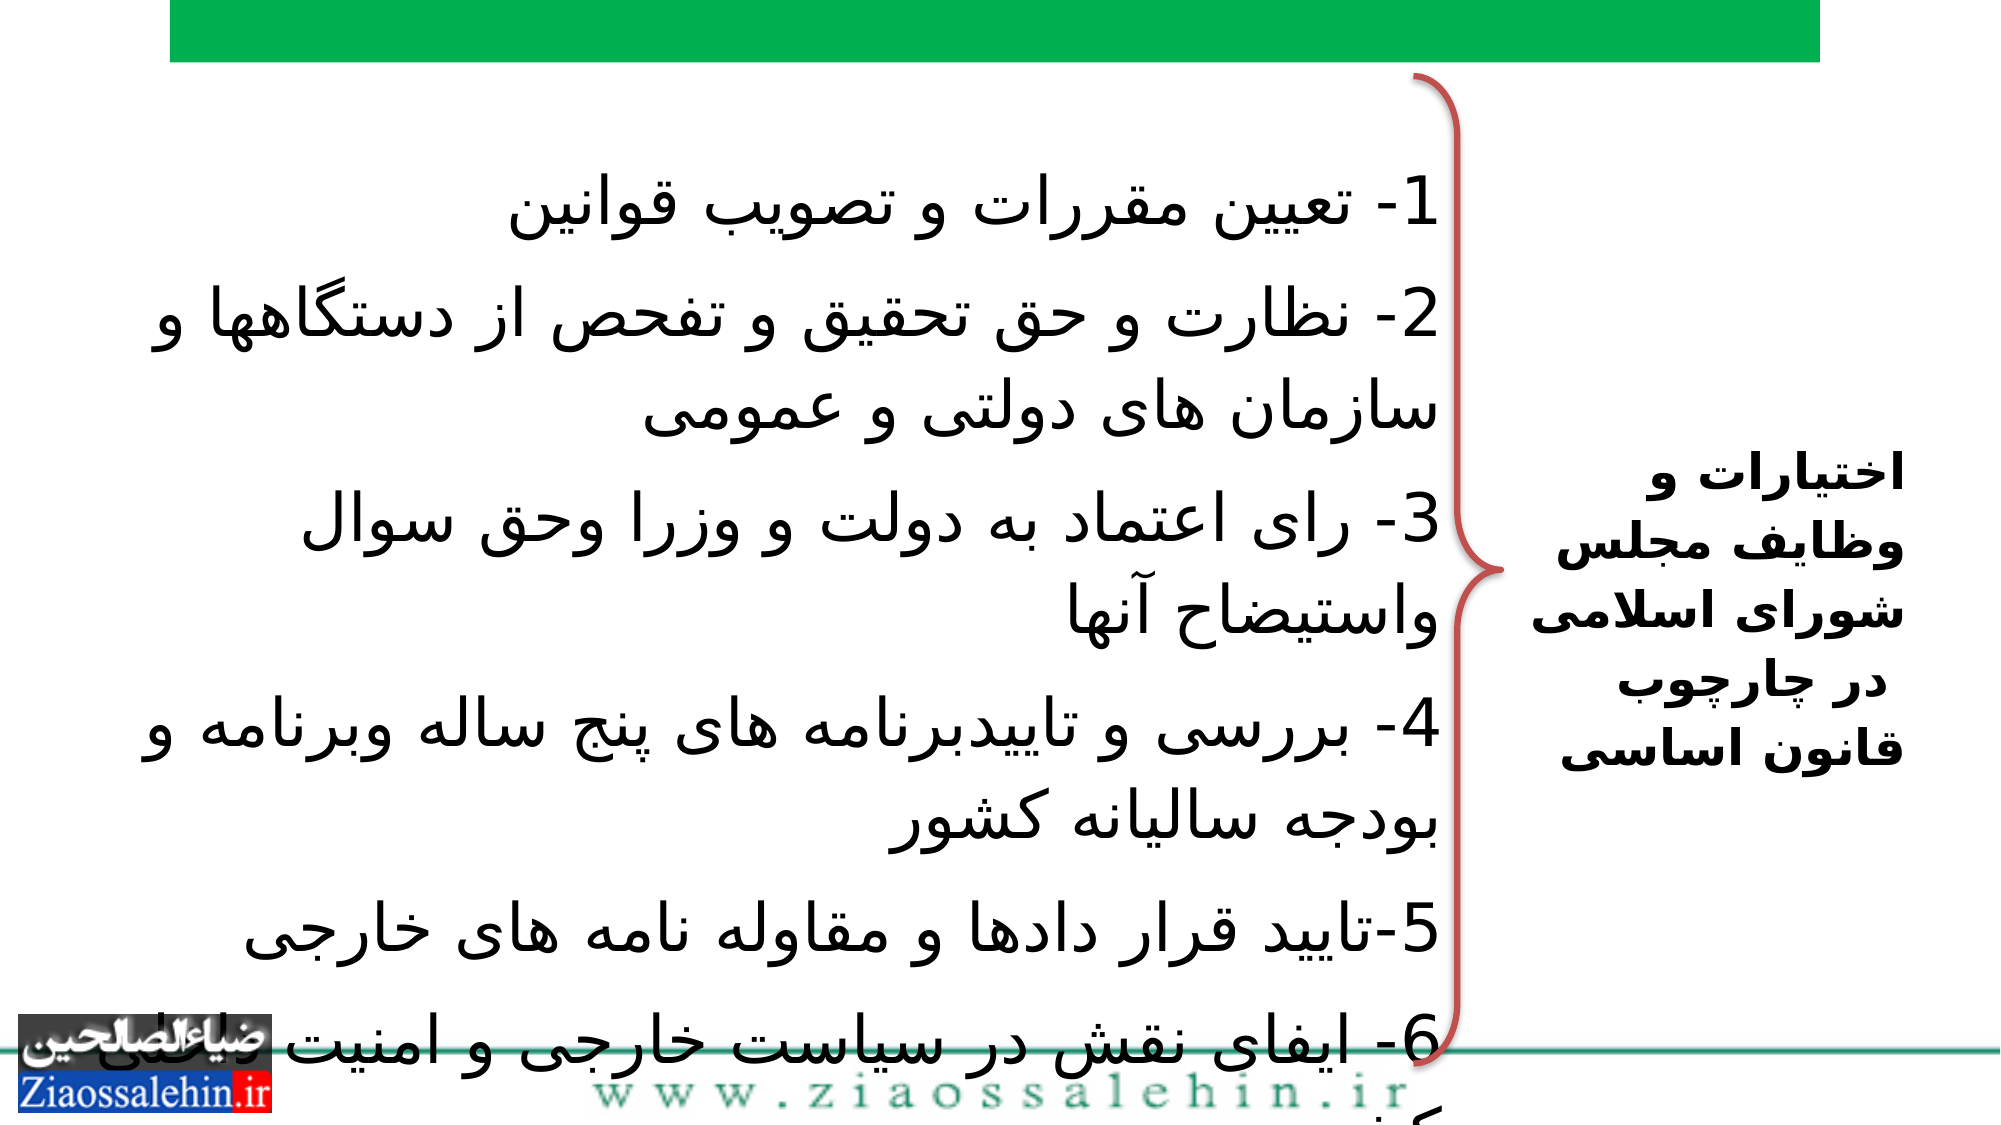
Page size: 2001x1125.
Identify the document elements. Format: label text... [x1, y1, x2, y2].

text_box 1- تعیین مقررات و تصویب قوانین 2- نظارت و حق تحقیق و تفحص از دستگاهها و سازمان های دولتی و عمومی 3- رای اعتماد به دولت و وزرا وحق سوال واستیضاح آنها 4- بررسی و تاییدبرنامه های پنج ساله وبرنامه و بودجه سالیانه کشور 5-تایید قرار دادها و مقاوله نامه های خارجی 6- ایفای نقش در سیاست خارجی و امنیت داخلی کشور [73, 138, 1458, 1125]
text_box اختیارات و وظایف مجلس شورای اسلامی در چارچوب قانون اساسی [1501, 422, 1922, 783]
picture [0, 0, 2001, 1125]
text_box [1413, 76, 1502, 1064]
